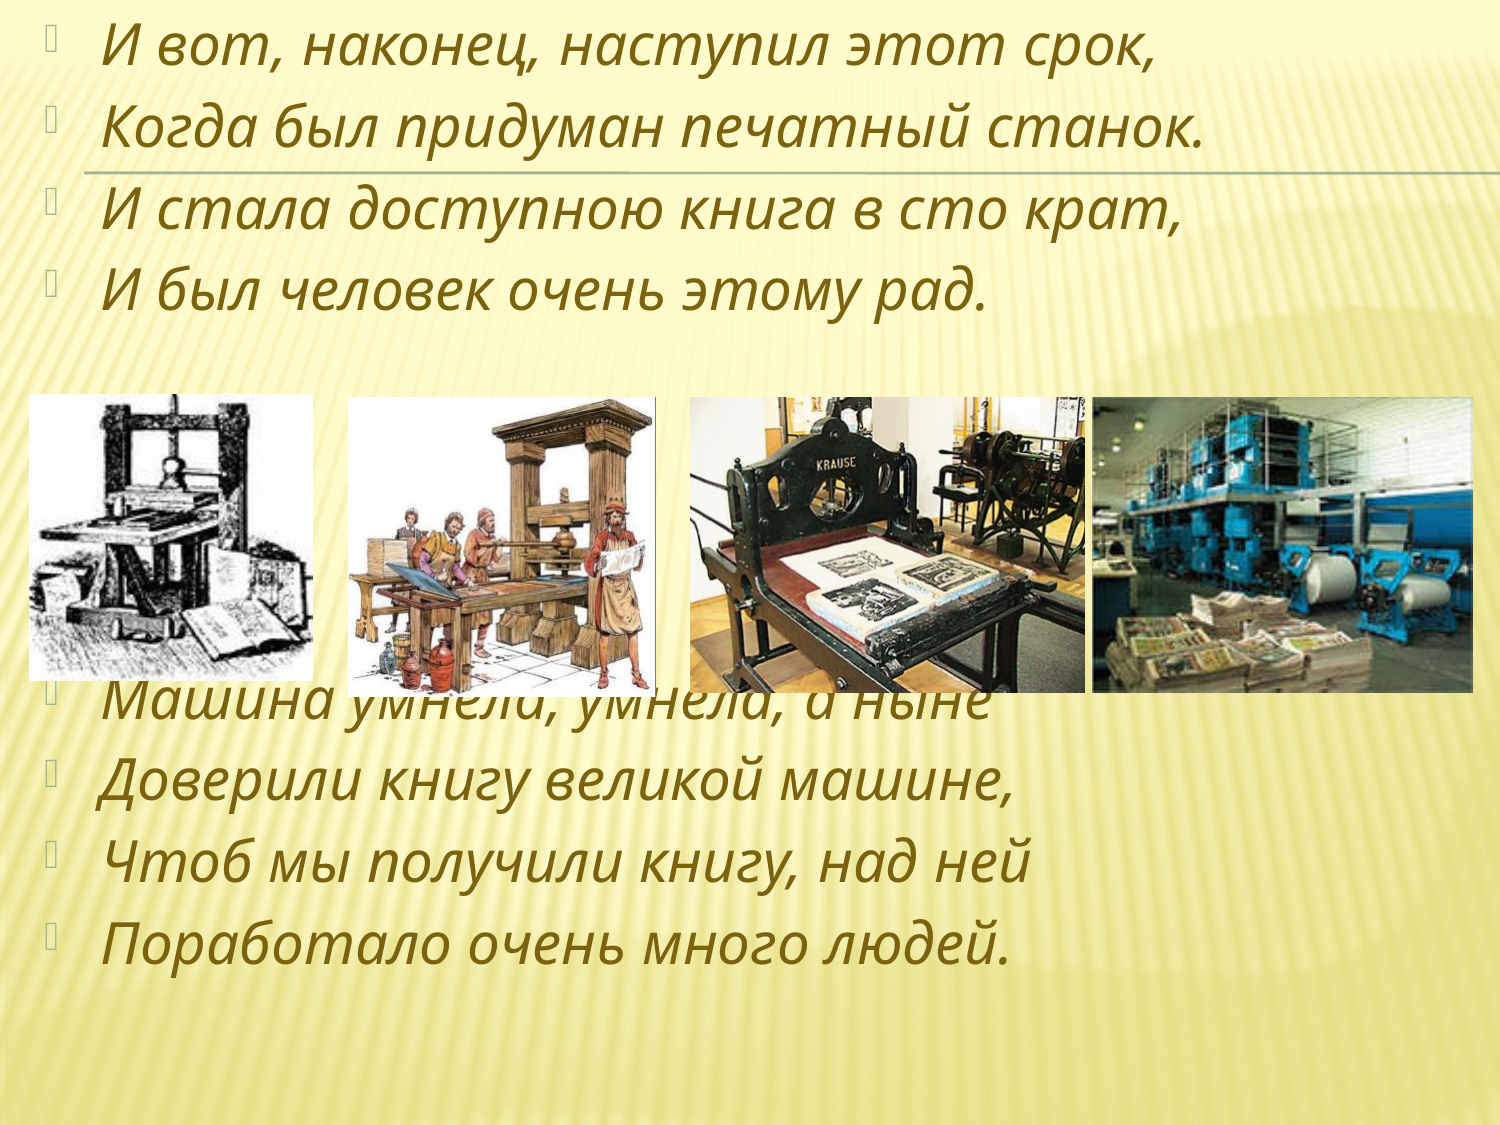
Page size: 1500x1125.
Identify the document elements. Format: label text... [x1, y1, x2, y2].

picture [348, 397, 656, 697]
picture [690, 396, 1085, 693]
picture [29, 394, 314, 681]
list И вот, наконец, наступил этот срок, Когда был придуман печатный станок. И стала доступною книга в сто крат, И был человек очень этому рад. Машина умнела, умнела, а ныне Доверили книгу великой машине, Чтоб мы получили книгу, над ней Поработало очень много людей. [29, 0, 1455, 1125]
picture [1092, 396, 1473, 693]
